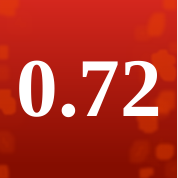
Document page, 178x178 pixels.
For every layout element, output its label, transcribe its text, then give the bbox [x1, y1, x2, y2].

text_box 0.72 [1, 25, 178, 141]
